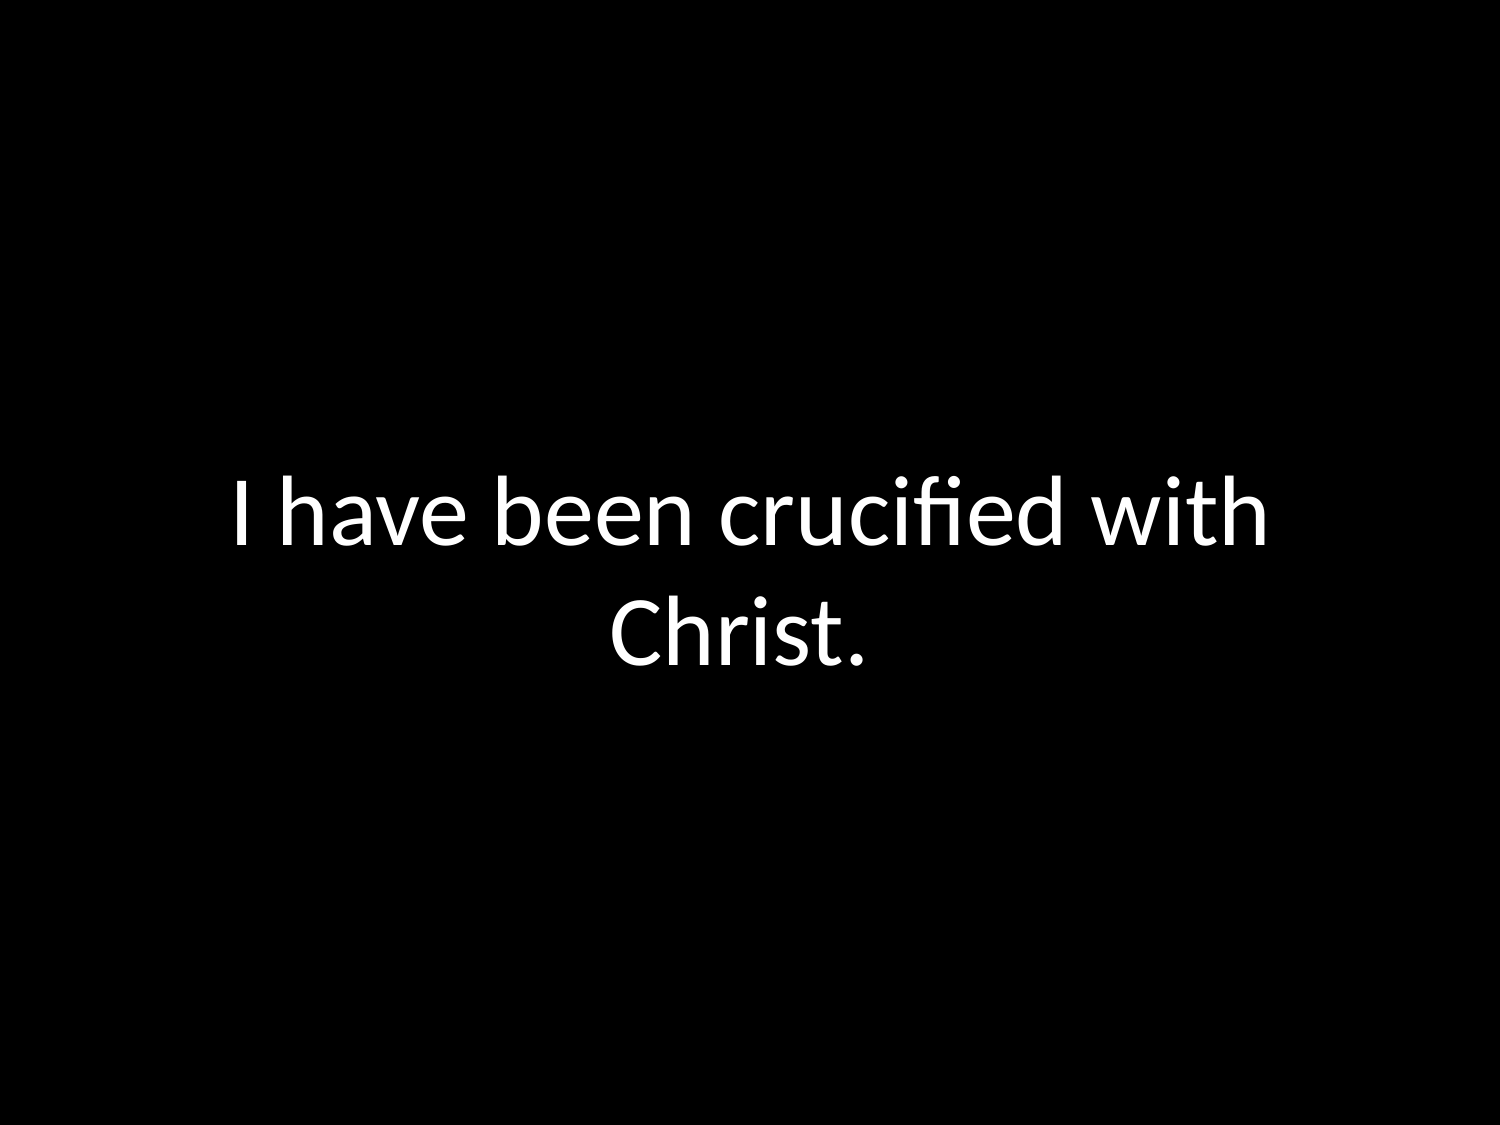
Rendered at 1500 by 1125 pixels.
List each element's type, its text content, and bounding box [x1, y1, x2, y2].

list I have been crucified with Christ. [104, 112, 1398, 1018]
